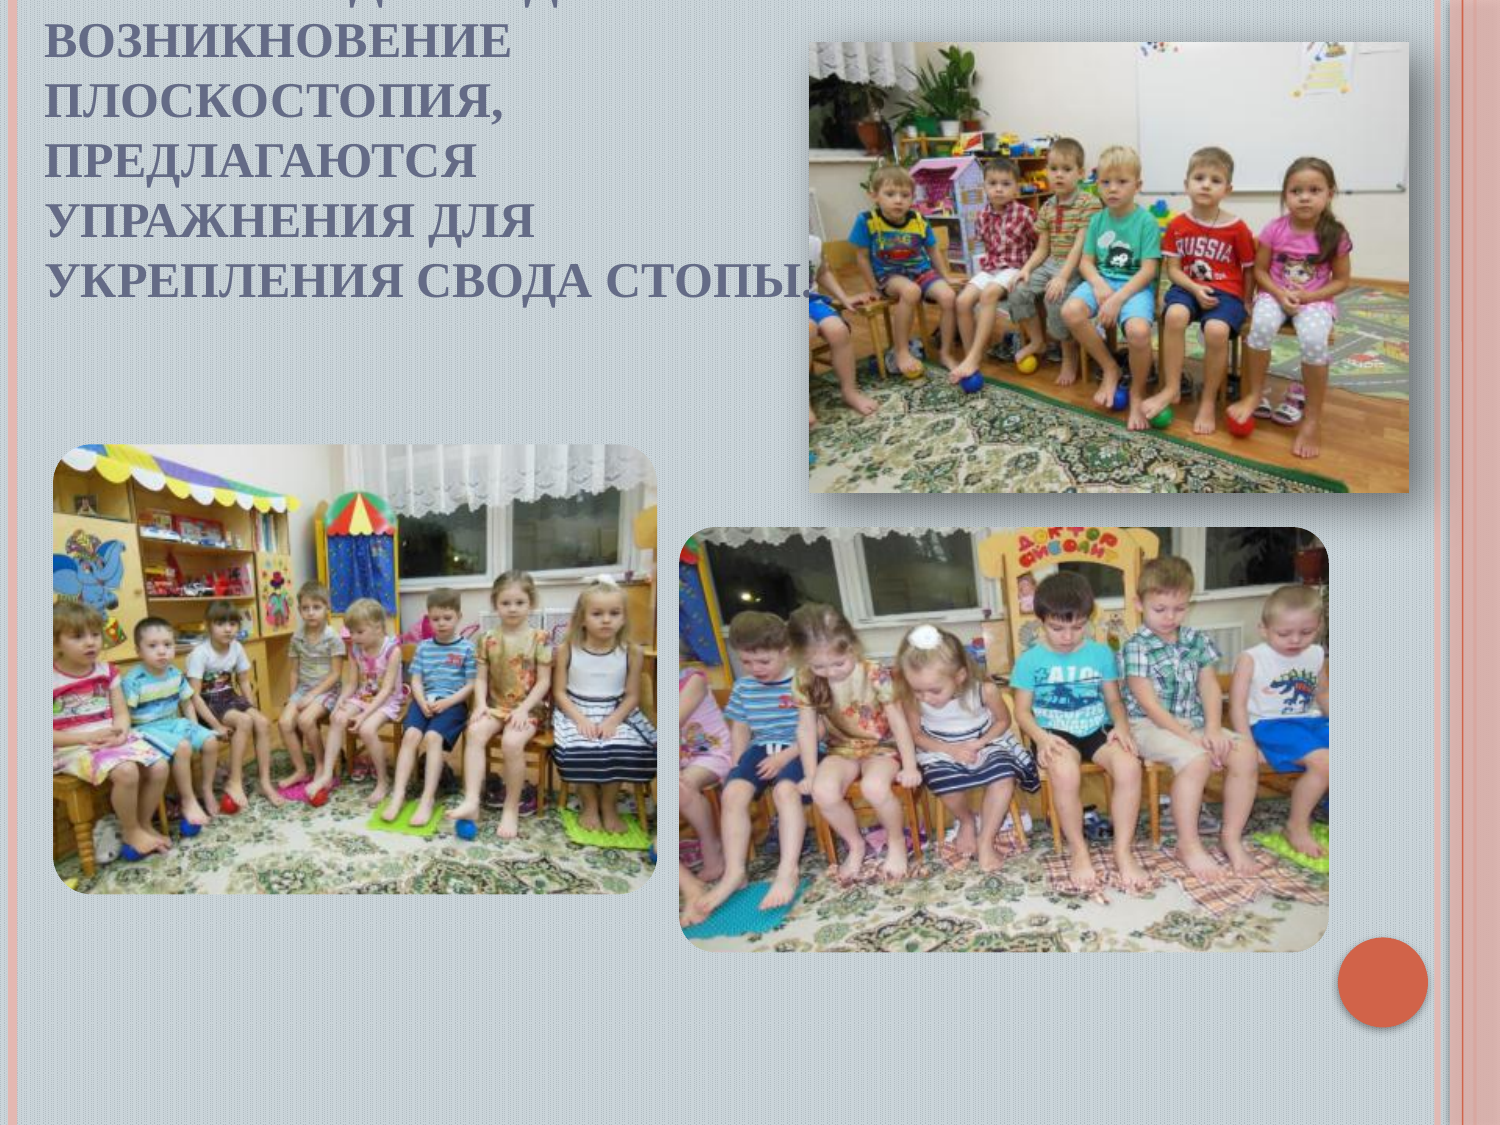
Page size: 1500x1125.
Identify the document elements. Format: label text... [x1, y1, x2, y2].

title Массаж ног. Чтобы предупредить возникновение плоскостопия, предлагаются упражнения для укрепления свода стопы. [29, 0, 869, 315]
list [52, 443, 658, 895]
picture [678, 526, 1330, 953]
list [808, 42, 1410, 494]
